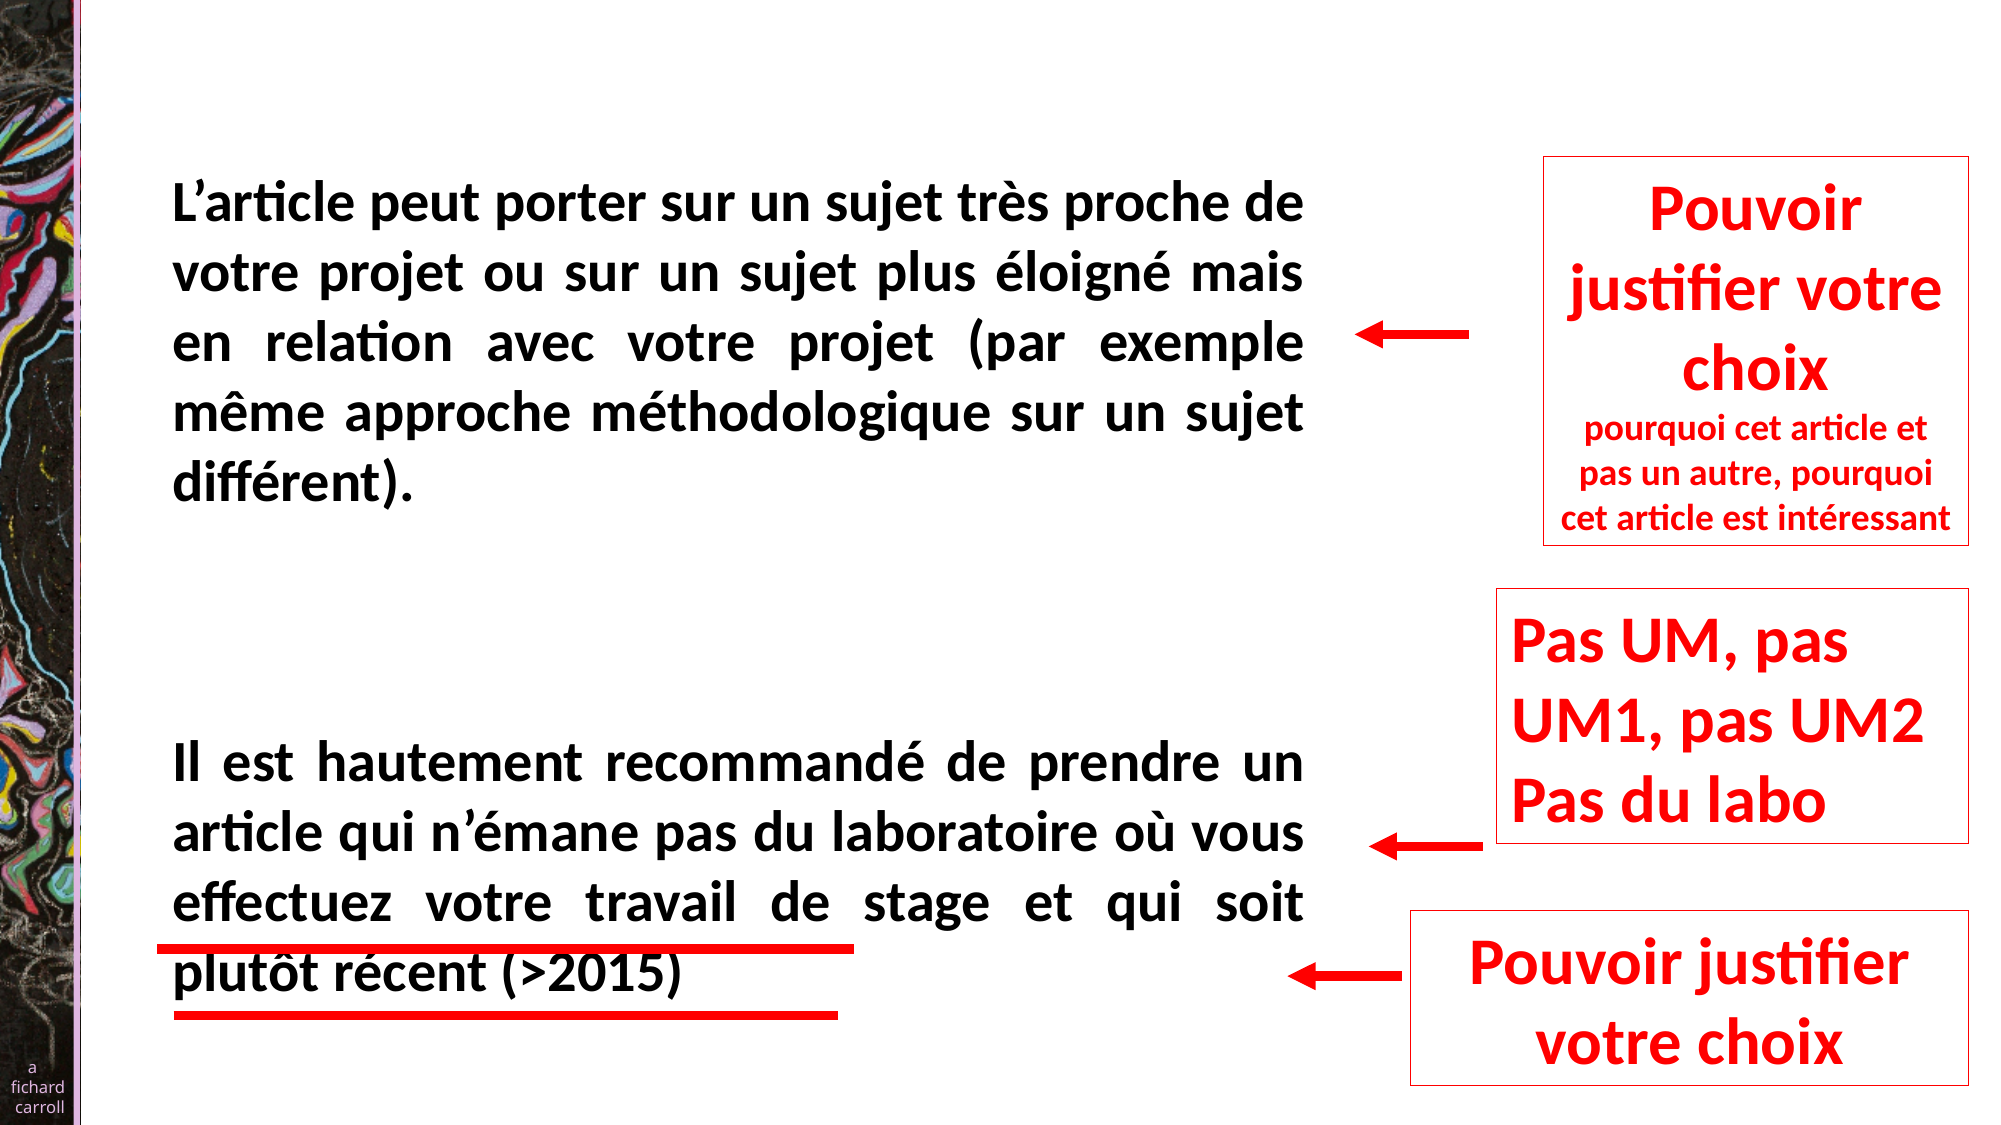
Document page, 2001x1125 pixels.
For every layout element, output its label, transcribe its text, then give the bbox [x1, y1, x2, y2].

text_box Pas UM, pas UM1, pas UM2 Pas du labo [1496, 588, 1969, 844]
text_box L’article peut porter sur un sujet très proche de votre projet ou sur un sujet plus éloigné mais en relation avec votre projet (par exemple même approche méthodologique sur un sujet différent). Il est hautement recommandé de prendre un article qui n’émane pas du laboratoire où vous effectuez votre travail de stage et qui soit plutôt récent (>2015) [157, 156, 1320, 1011]
text_box Pouvoir justifier votre choix pourquoi cet article et pas un autre, pourquoi cet article est intéressant [1543, 156, 1969, 546]
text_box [0, 0, 81, 1125]
text_box Pouvoir justifier votre choix [1410, 910, 1969, 1086]
